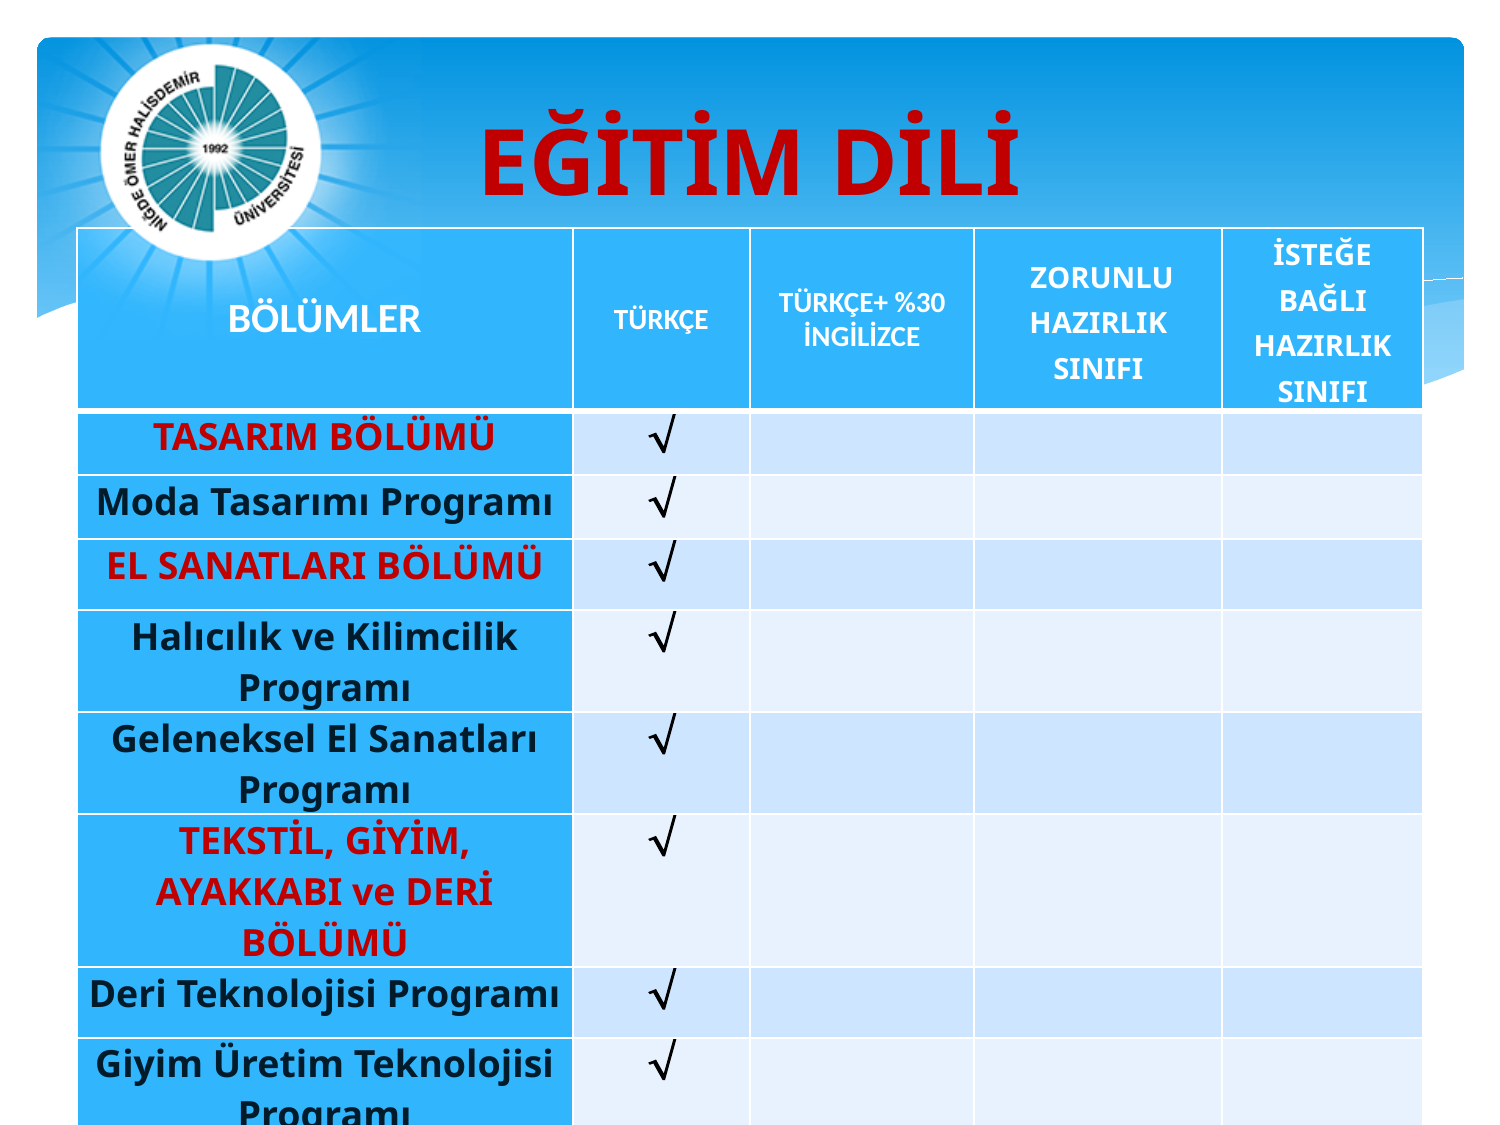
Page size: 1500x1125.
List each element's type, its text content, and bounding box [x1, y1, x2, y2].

table_cell [975, 540, 1221, 609]
table_cell [751, 611, 973, 711]
table_cell [1223, 611, 1422, 711]
table_cell [1223, 476, 1422, 538]
table_cell TEKSTİL, GİYİM, AYAKKABI ve DERİ BÖLÜMÜ [78, 815, 572, 966]
table_cell EL SANATLARI BÖLÜMÜ [78, 540, 572, 609]
table_cell [751, 713, 973, 813]
table_cell [751, 414, 973, 474]
table_cell TASARIM BÖLÜMÜ [78, 414, 572, 474]
table_header TÜRKÇE+ %30 İNGİLİZCE [751, 229, 973, 408]
title EĞİTİM DİLİ [427, 55, 1425, 261]
table_cell [975, 815, 1221, 966]
table_cell  [574, 713, 749, 813]
table_cell Halıcılık ve Kilimcilik Programı [78, 611, 572, 711]
table_cell [975, 611, 1221, 711]
table_cell  [574, 476, 749, 538]
table_cell [1223, 1039, 1422, 1125]
table_cell [1223, 414, 1422, 474]
table_cell [751, 476, 973, 538]
table_cell [1223, 815, 1422, 966]
table_cell Moda Tasarımı Programı [78, 476, 572, 538]
picture [0, 0, 422, 339]
table_cell  [574, 611, 749, 711]
table_header ZORUNLU HAZIRLIK SINIFI [975, 229, 1221, 408]
table_header İSTEĞE BAĞLI HAZIRLIK SINIFI [1223, 229, 1422, 408]
table_cell [975, 713, 1221, 813]
table_cell [1223, 968, 1422, 1037]
table_header BÖLÜMLER [78, 229, 572, 408]
table_cell  [574, 1039, 749, 1125]
table_cell  [574, 815, 749, 966]
table_cell [975, 968, 1221, 1037]
table_cell [975, 414, 1221, 474]
table_cell [751, 540, 973, 609]
table_cell  [574, 968, 749, 1037]
table_header TÜRKÇE [574, 229, 749, 408]
table_cell [1223, 713, 1422, 813]
table_cell  [574, 414, 749, 474]
table_cell [975, 476, 1221, 538]
table_cell [751, 968, 973, 1037]
table_cell [975, 1039, 1221, 1125]
table_cell [751, 815, 973, 966]
table_cell Giyim Üretim Teknolojisi Programı [78, 1039, 572, 1125]
table_cell [751, 1039, 973, 1125]
table_cell  [574, 540, 749, 609]
table_cell Geleneksel El Sanatları Programı [78, 713, 572, 813]
table_cell [1223, 540, 1422, 609]
table_cell Deri Teknolojisi Programı [78, 968, 572, 1037]
